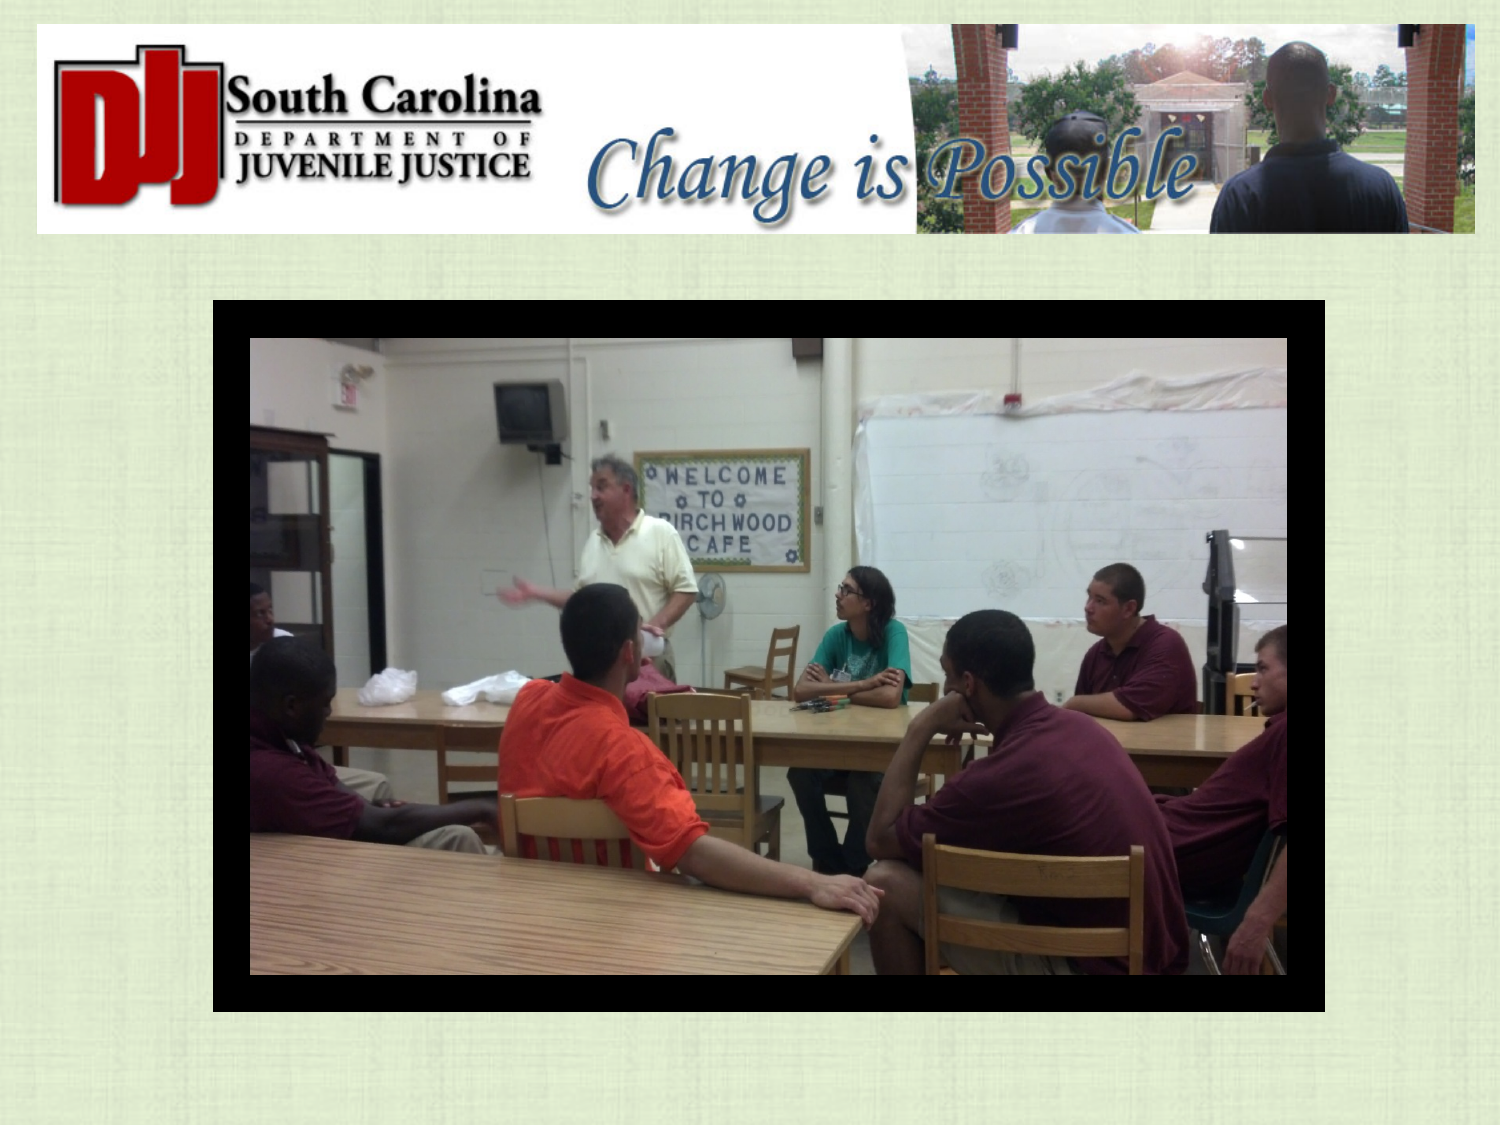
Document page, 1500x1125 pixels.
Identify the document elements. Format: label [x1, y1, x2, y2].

list [249, 337, 1288, 976]
picture [37, 24, 1476, 234]
